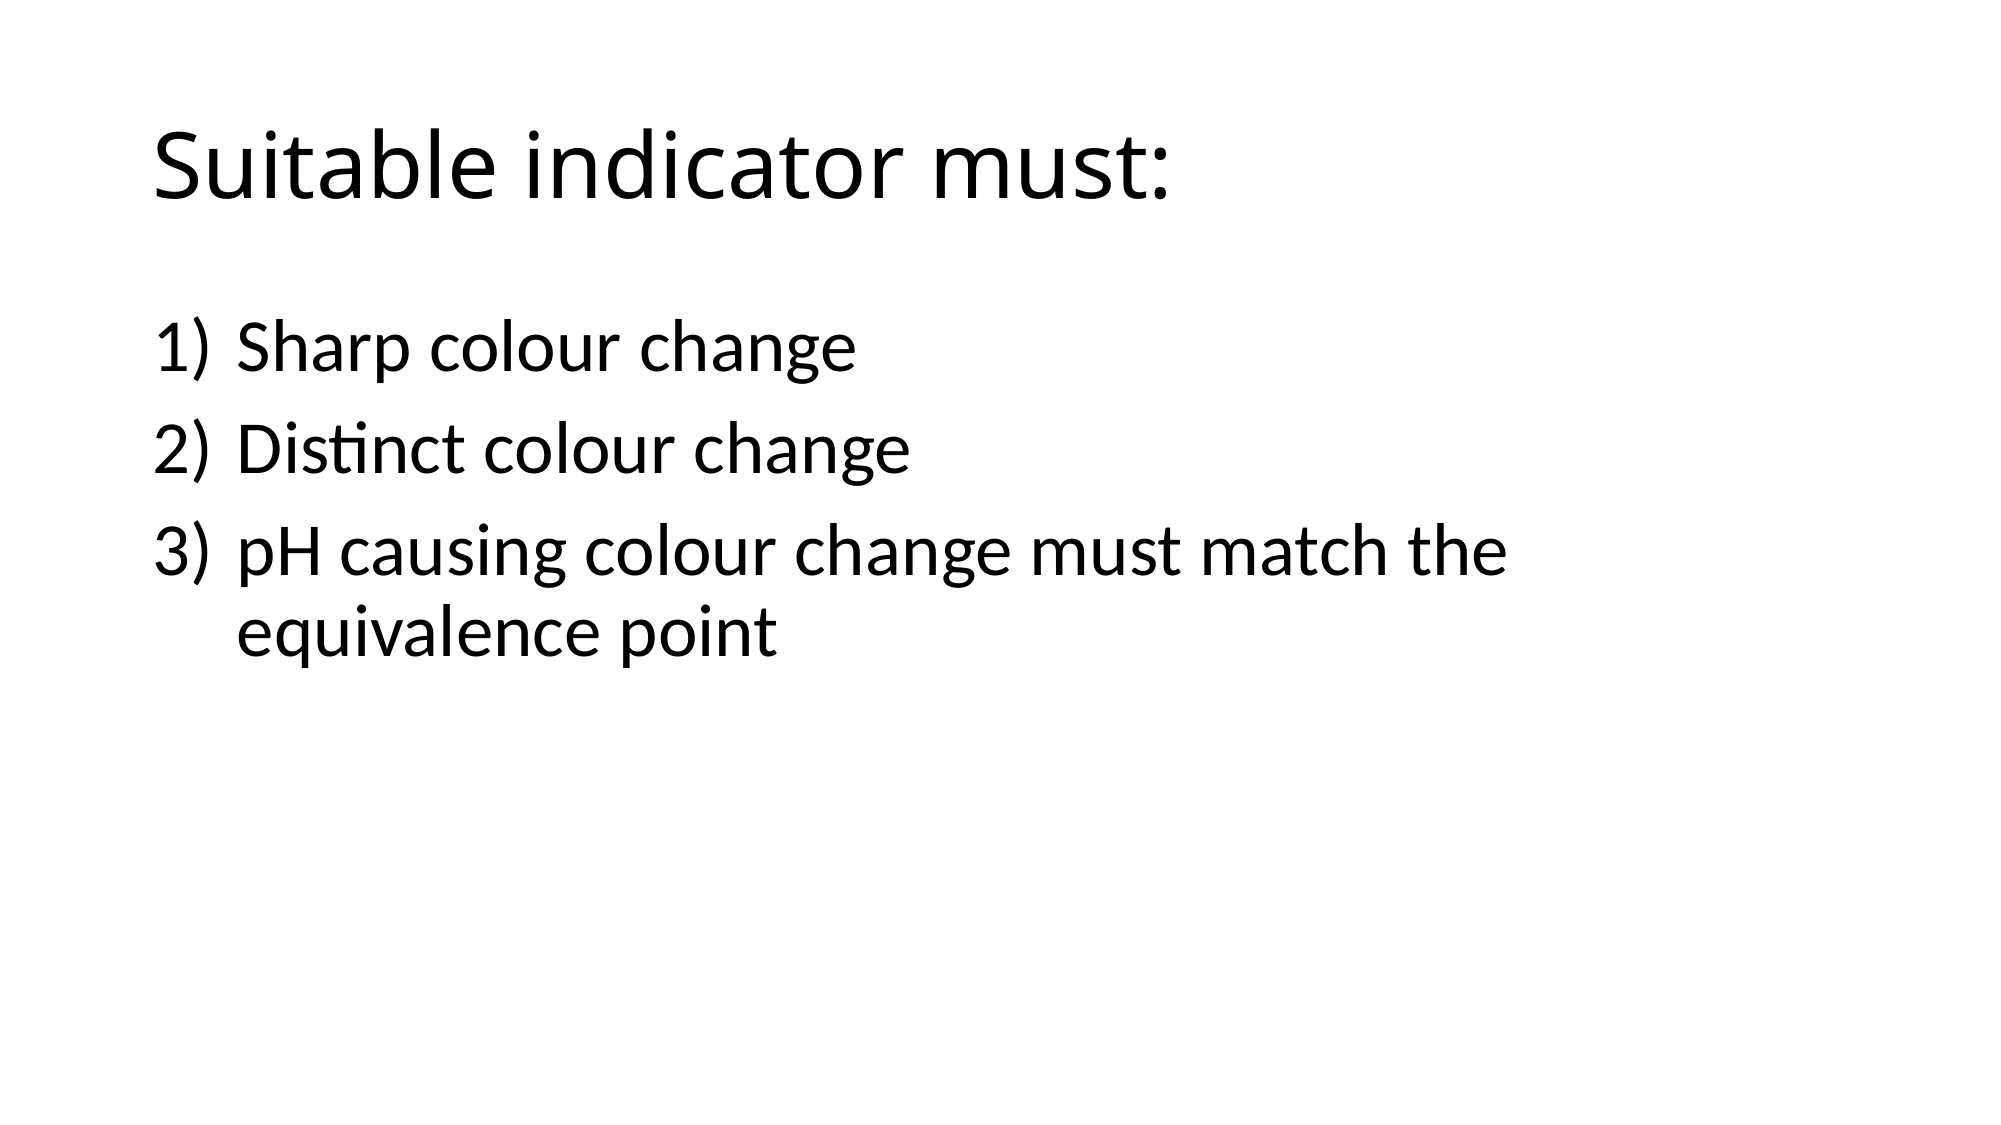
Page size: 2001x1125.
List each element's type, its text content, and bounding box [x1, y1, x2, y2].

list Sharp colour change Distinct colour change pH causing colour change must match the equivalence point [137, 299, 1863, 1014]
title Suitable indicator must: [137, 59, 1863, 278]
